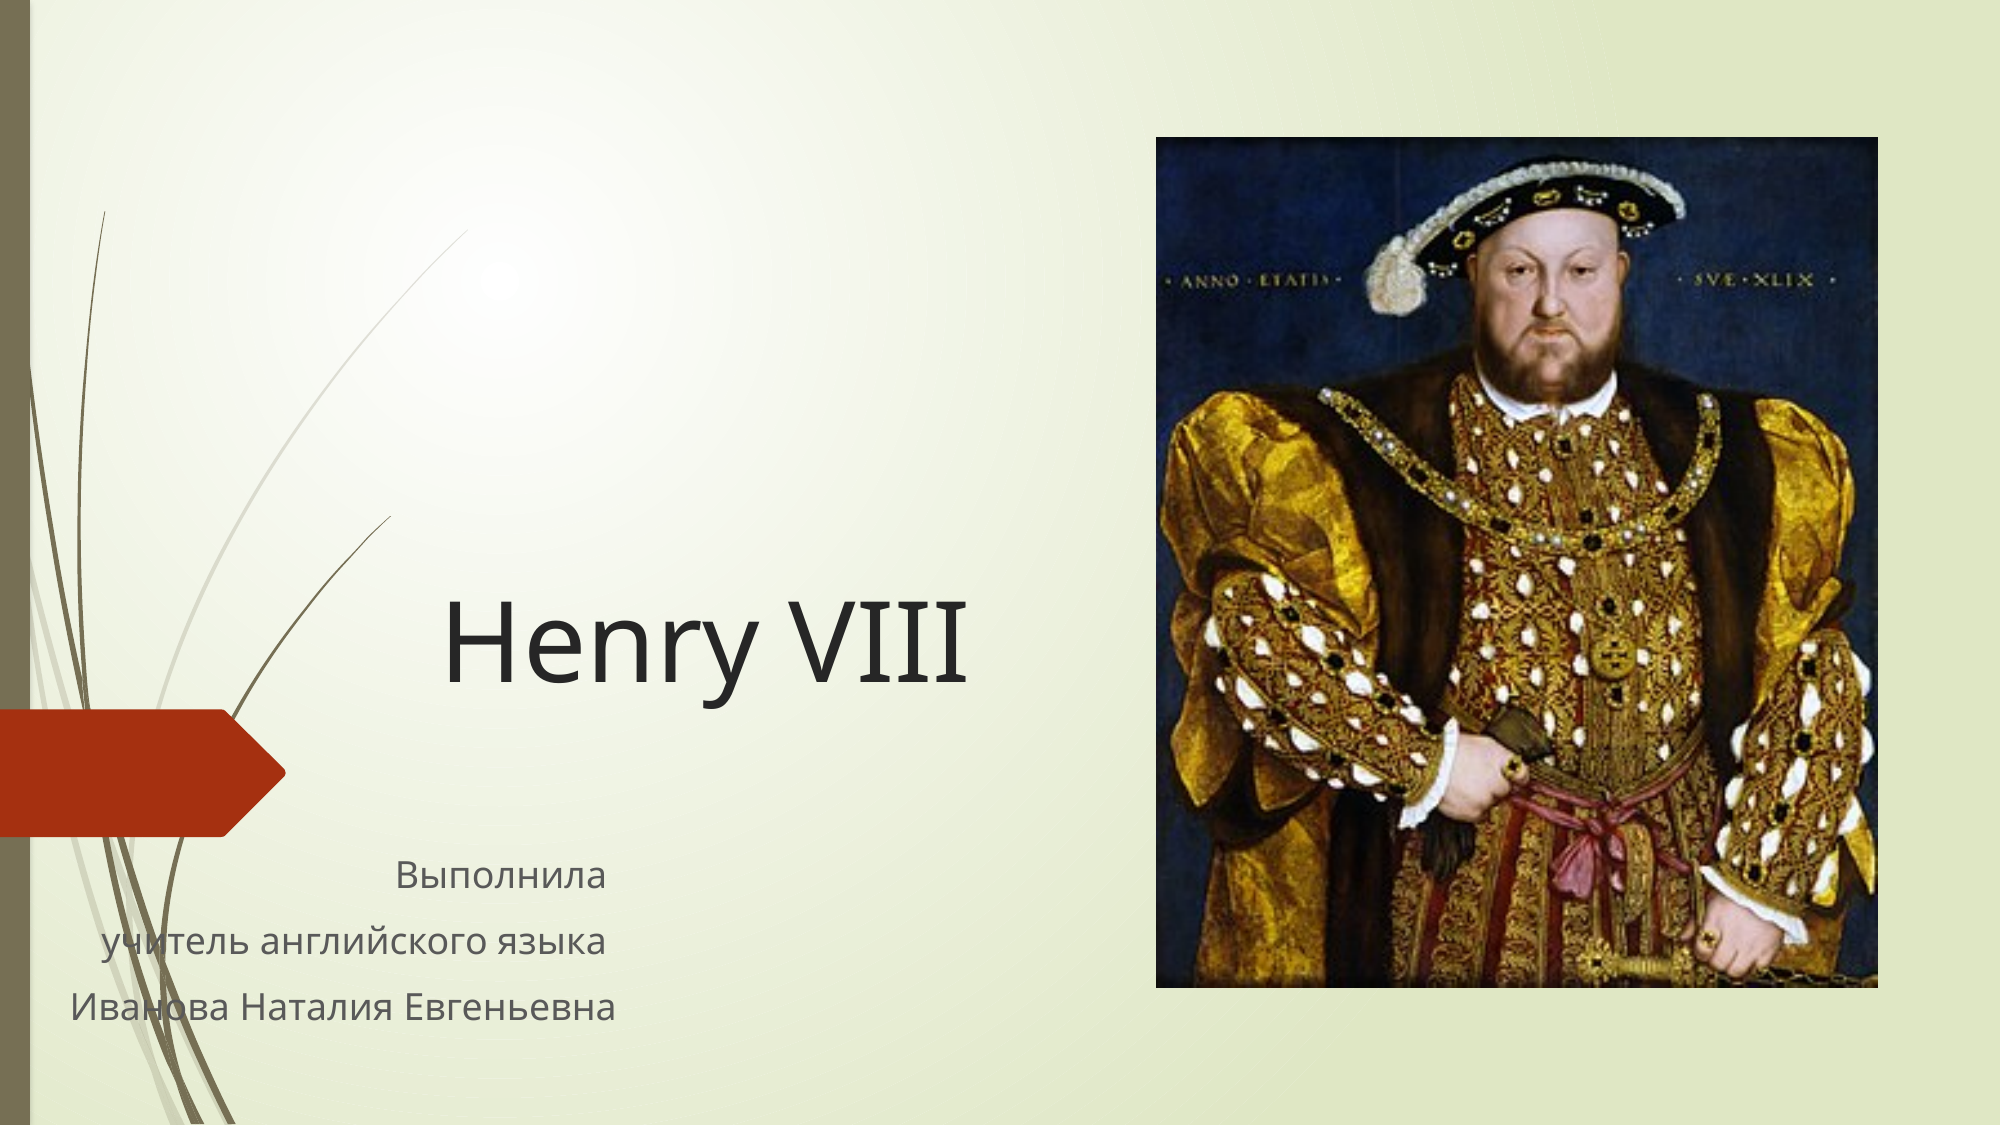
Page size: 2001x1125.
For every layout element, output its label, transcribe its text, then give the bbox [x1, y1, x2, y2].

title Henry VIII [1881, 341, 1888, 713]
subtitle Выполнила учитель английского языка Иванова Наталия Евгеньевна [0, 843, 632, 1125]
picture [1155, 137, 1878, 988]
title Henry VIII [424, 341, 1150, 713]
